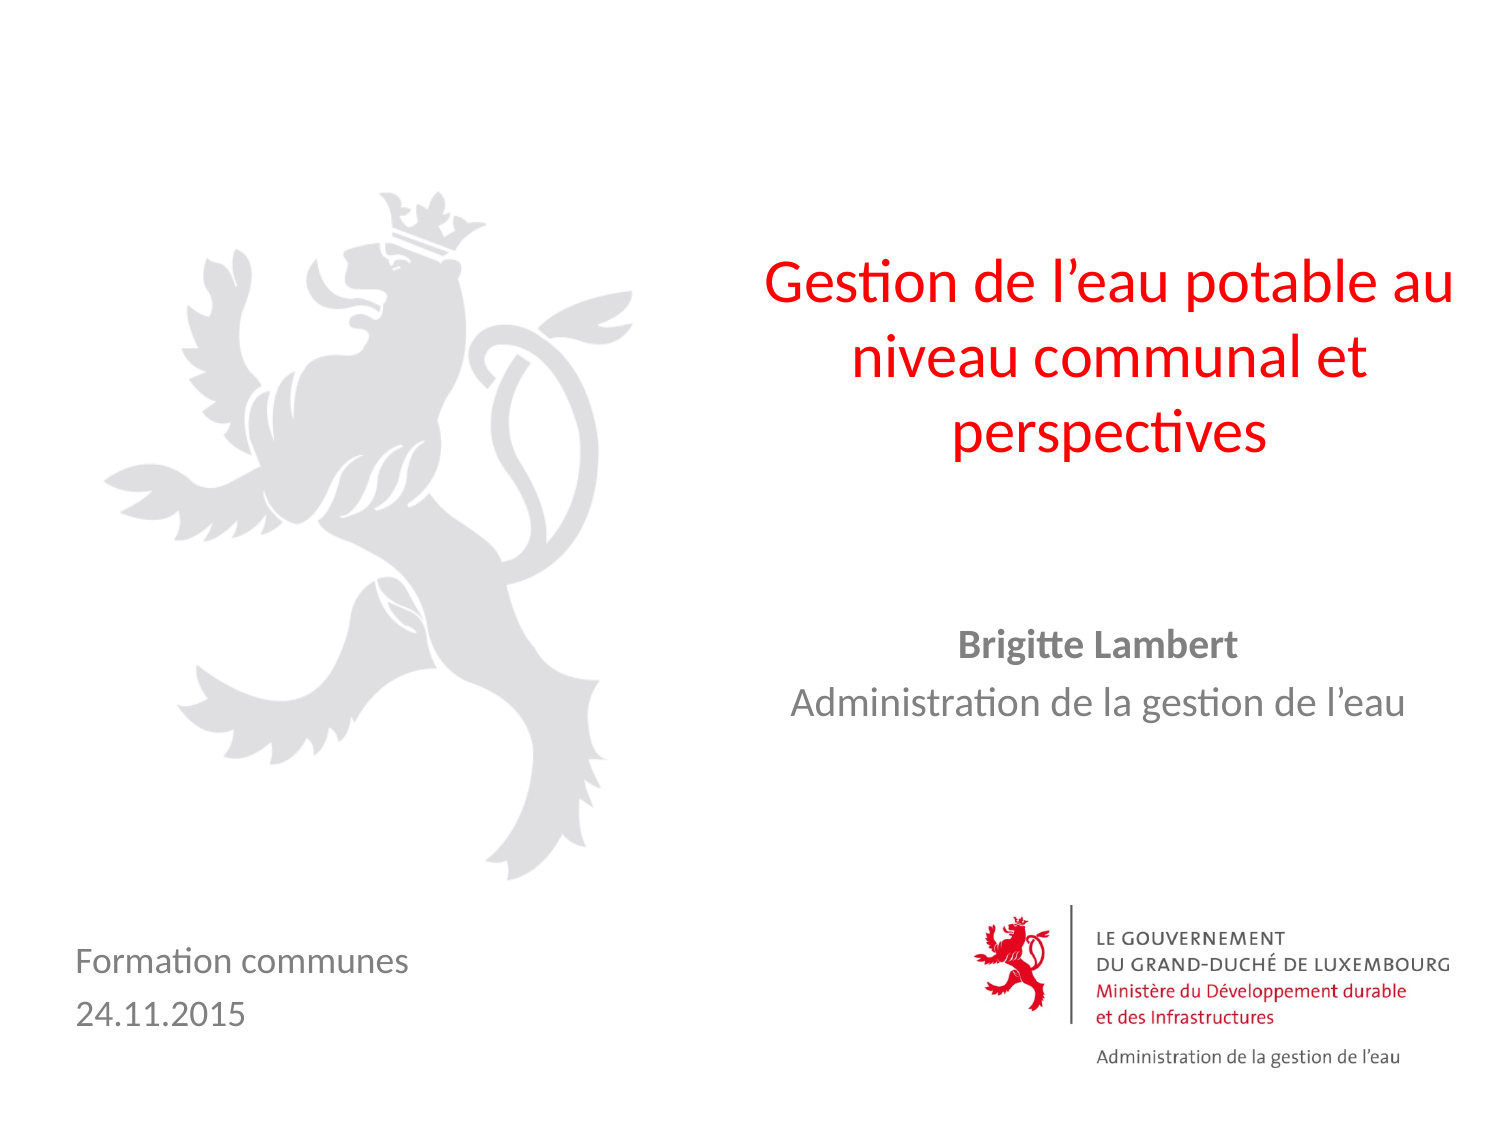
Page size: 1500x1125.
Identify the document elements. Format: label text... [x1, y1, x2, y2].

text_box Formation communes 24.11.2015 [60, 928, 940, 1078]
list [974, 904, 1450, 1068]
subtitle Brigitte Lambert Administration de la gestion de l’eau [726, 550, 1471, 799]
title Gestion de l’eau potable au niveau communal et perspectives [738, 113, 1483, 473]
